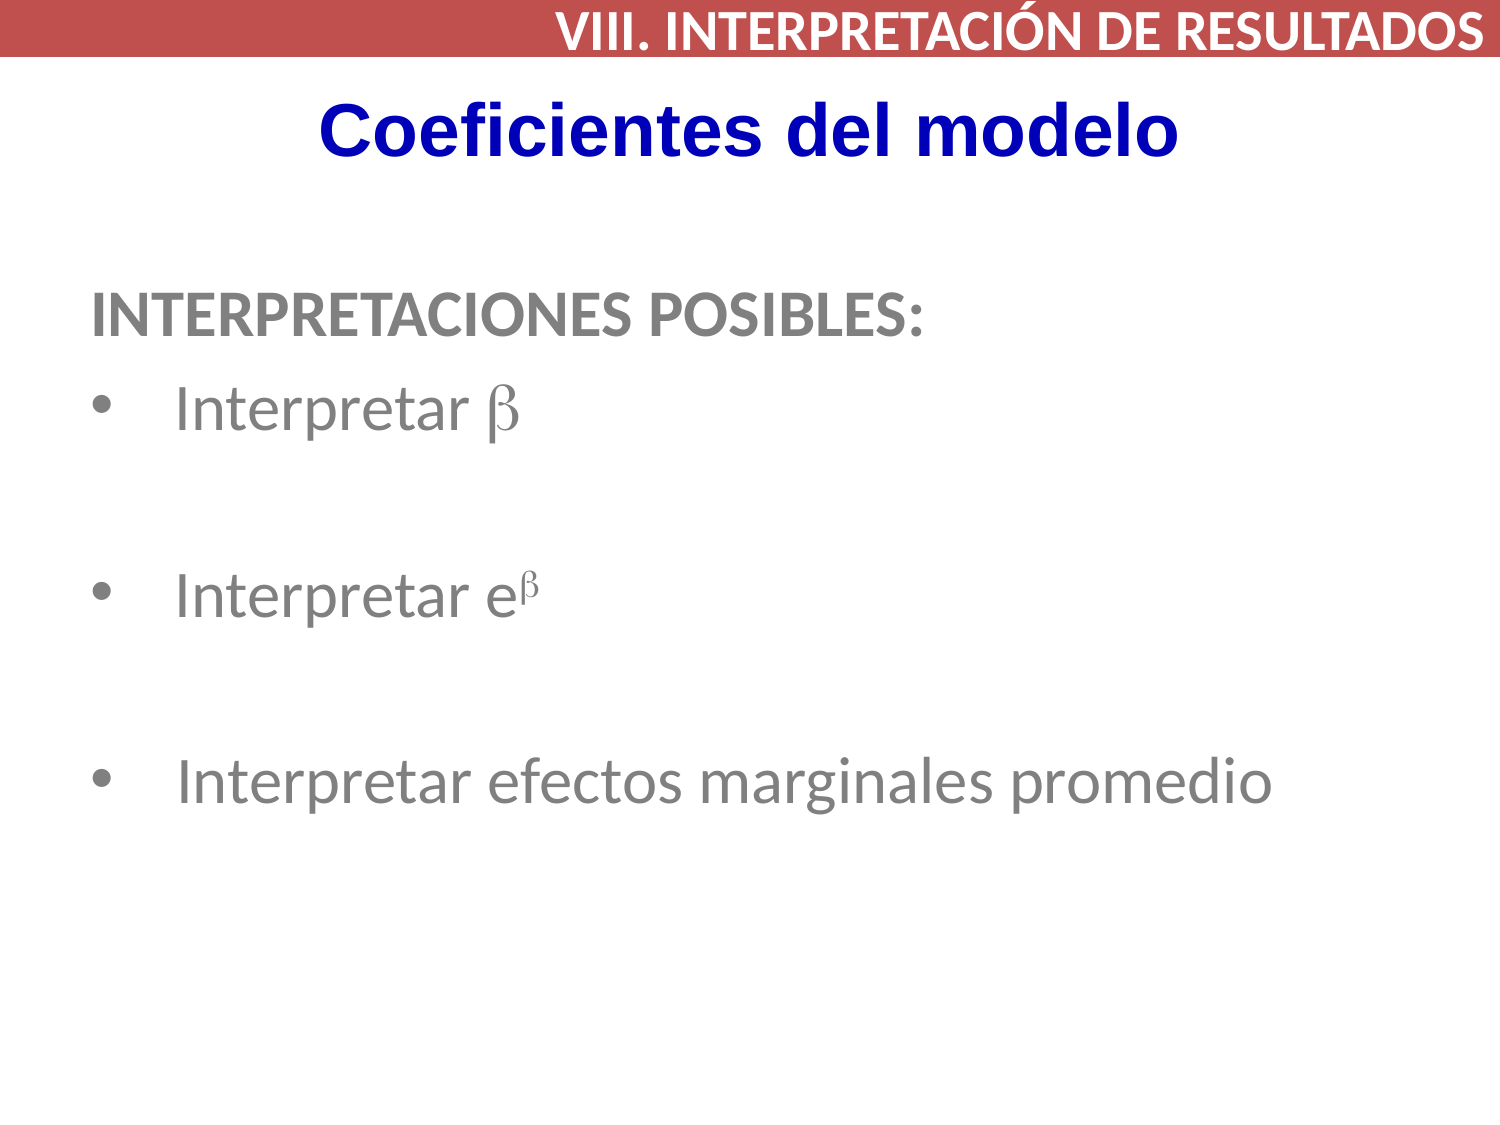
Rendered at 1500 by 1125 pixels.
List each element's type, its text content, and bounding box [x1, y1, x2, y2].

list INTERPRETACIONES POSIBLES: Interpretar b Interpretar eb Interpretar efectos marginales promedio [75, 262, 1425, 1005]
text_box [0, 1, 1500, 75]
title Coeficientes del modelo [75, 75, 1425, 220]
